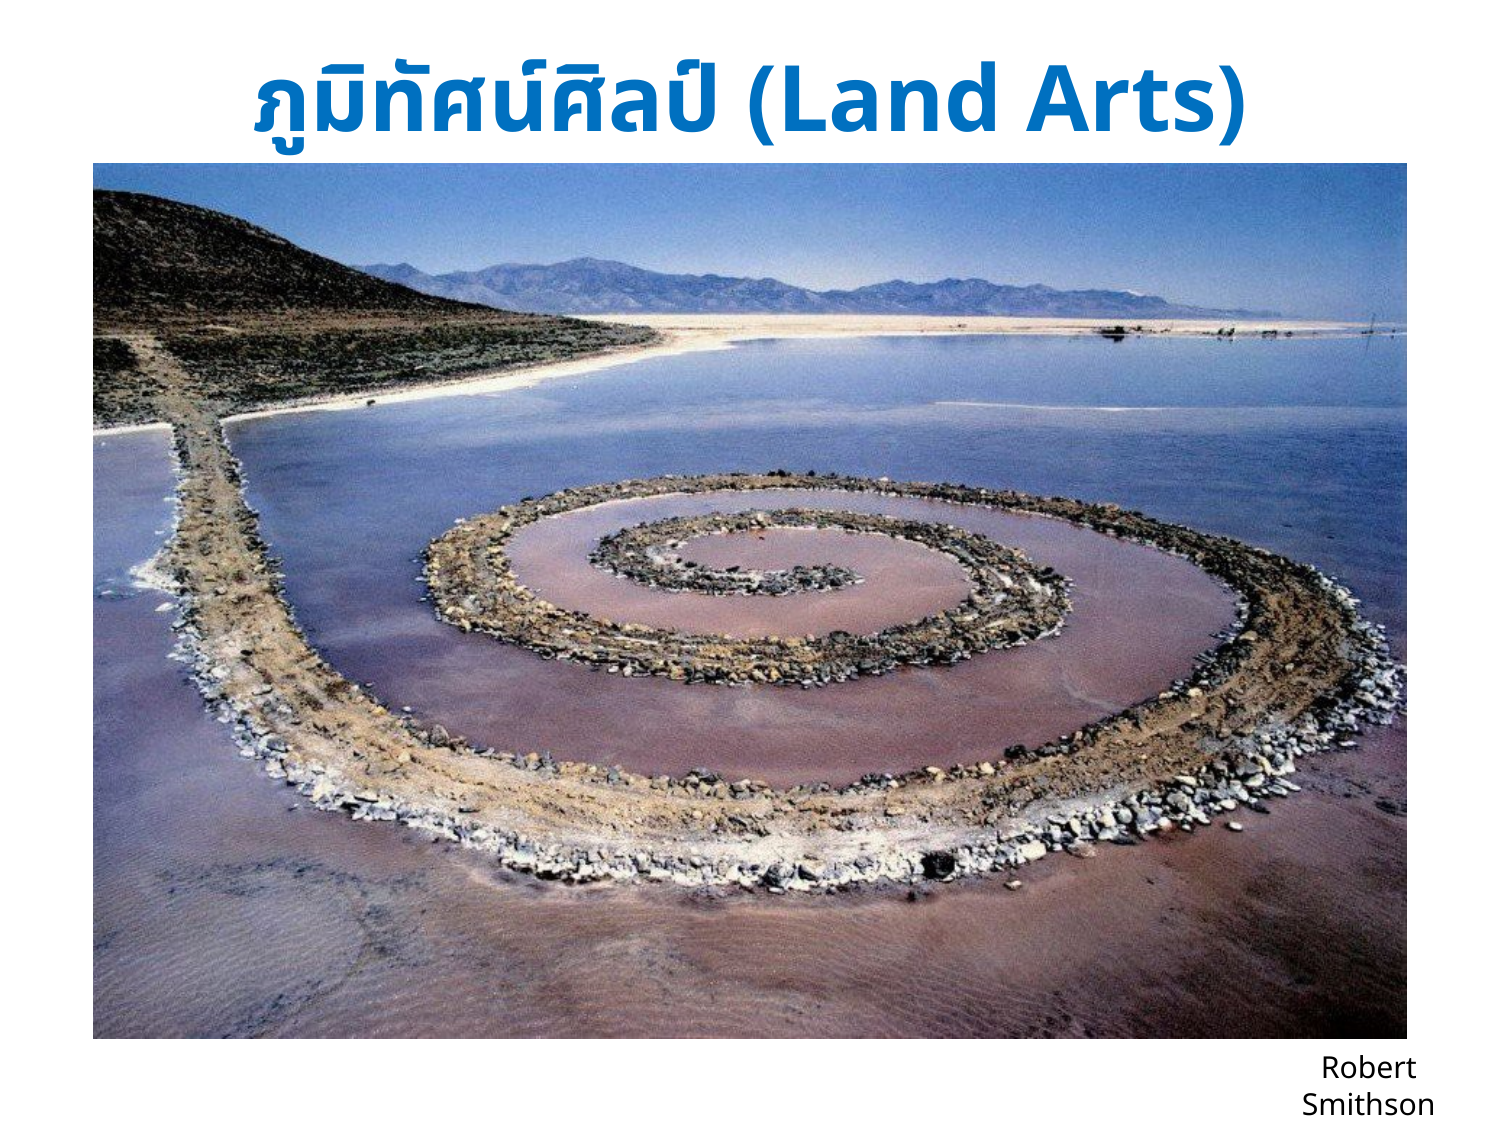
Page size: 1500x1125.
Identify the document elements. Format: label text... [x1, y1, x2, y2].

text_box Robert Smithson [1237, 1004, 1500, 1125]
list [92, 162, 1408, 1039]
title ภูมิทัศน์ศิลป์ (Land Arts) [75, 0, 1425, 189]
